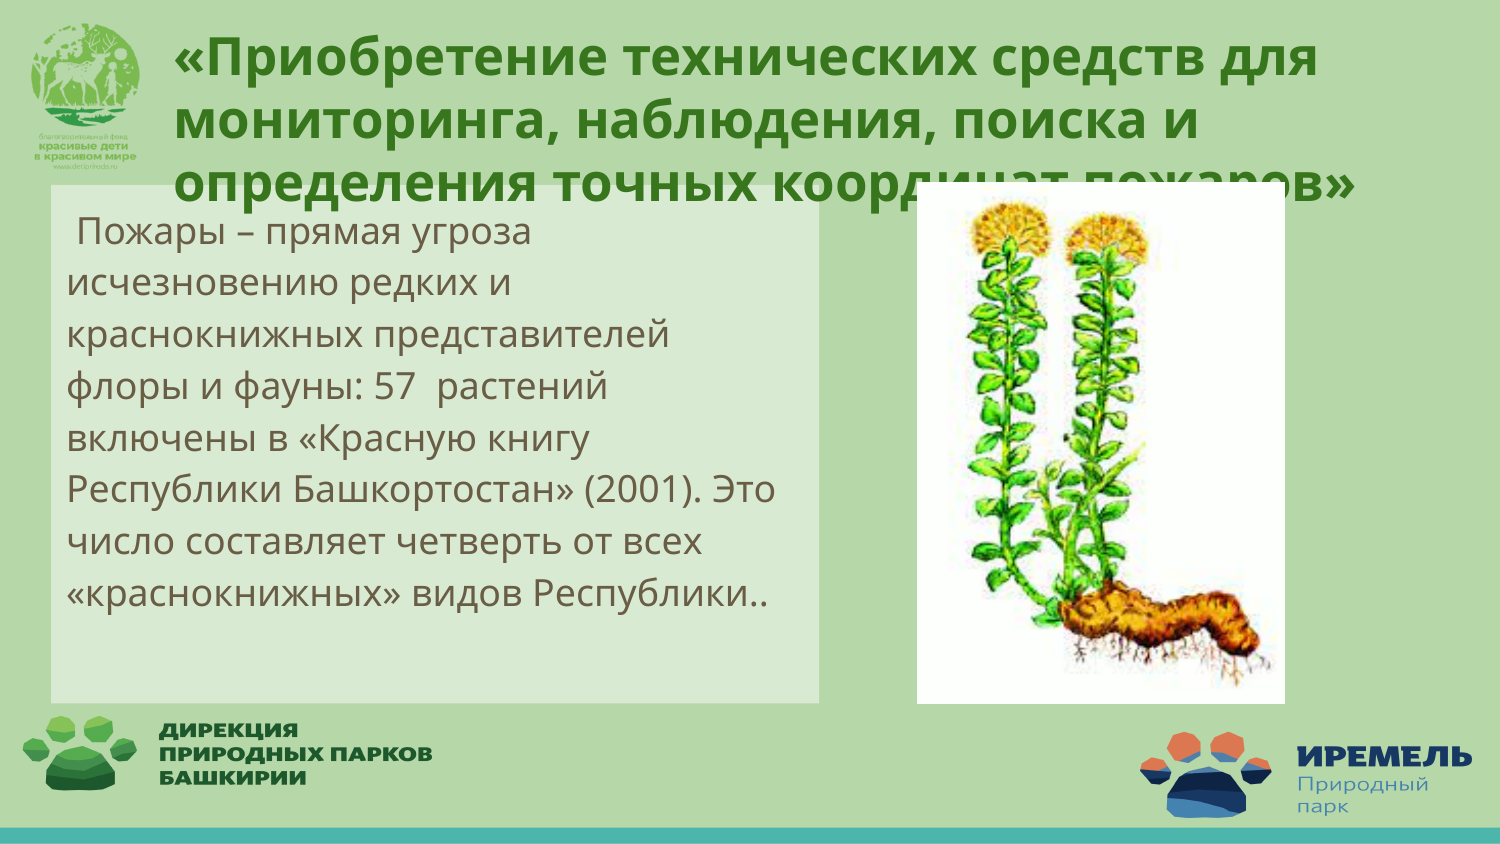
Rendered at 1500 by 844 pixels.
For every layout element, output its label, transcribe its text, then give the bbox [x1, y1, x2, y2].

title «Приобретение технических средств для мониторинга, наблюдения, поиска и определения точных координат пожаров» [158, 7, 1470, 185]
list Пожары – прямая угроза исчезновению редких и краснокнижных представителей флоры и фауны: 57 растений включены в «Красную книгу Республики Башкортостан» (2001). Это число составляет четверть от всех «краснокнижных» видов Республики.. [51, 185, 820, 704]
picture [22, 668, 432, 844]
picture [916, 181, 1473, 844]
picture [10, 10, 159, 183]
